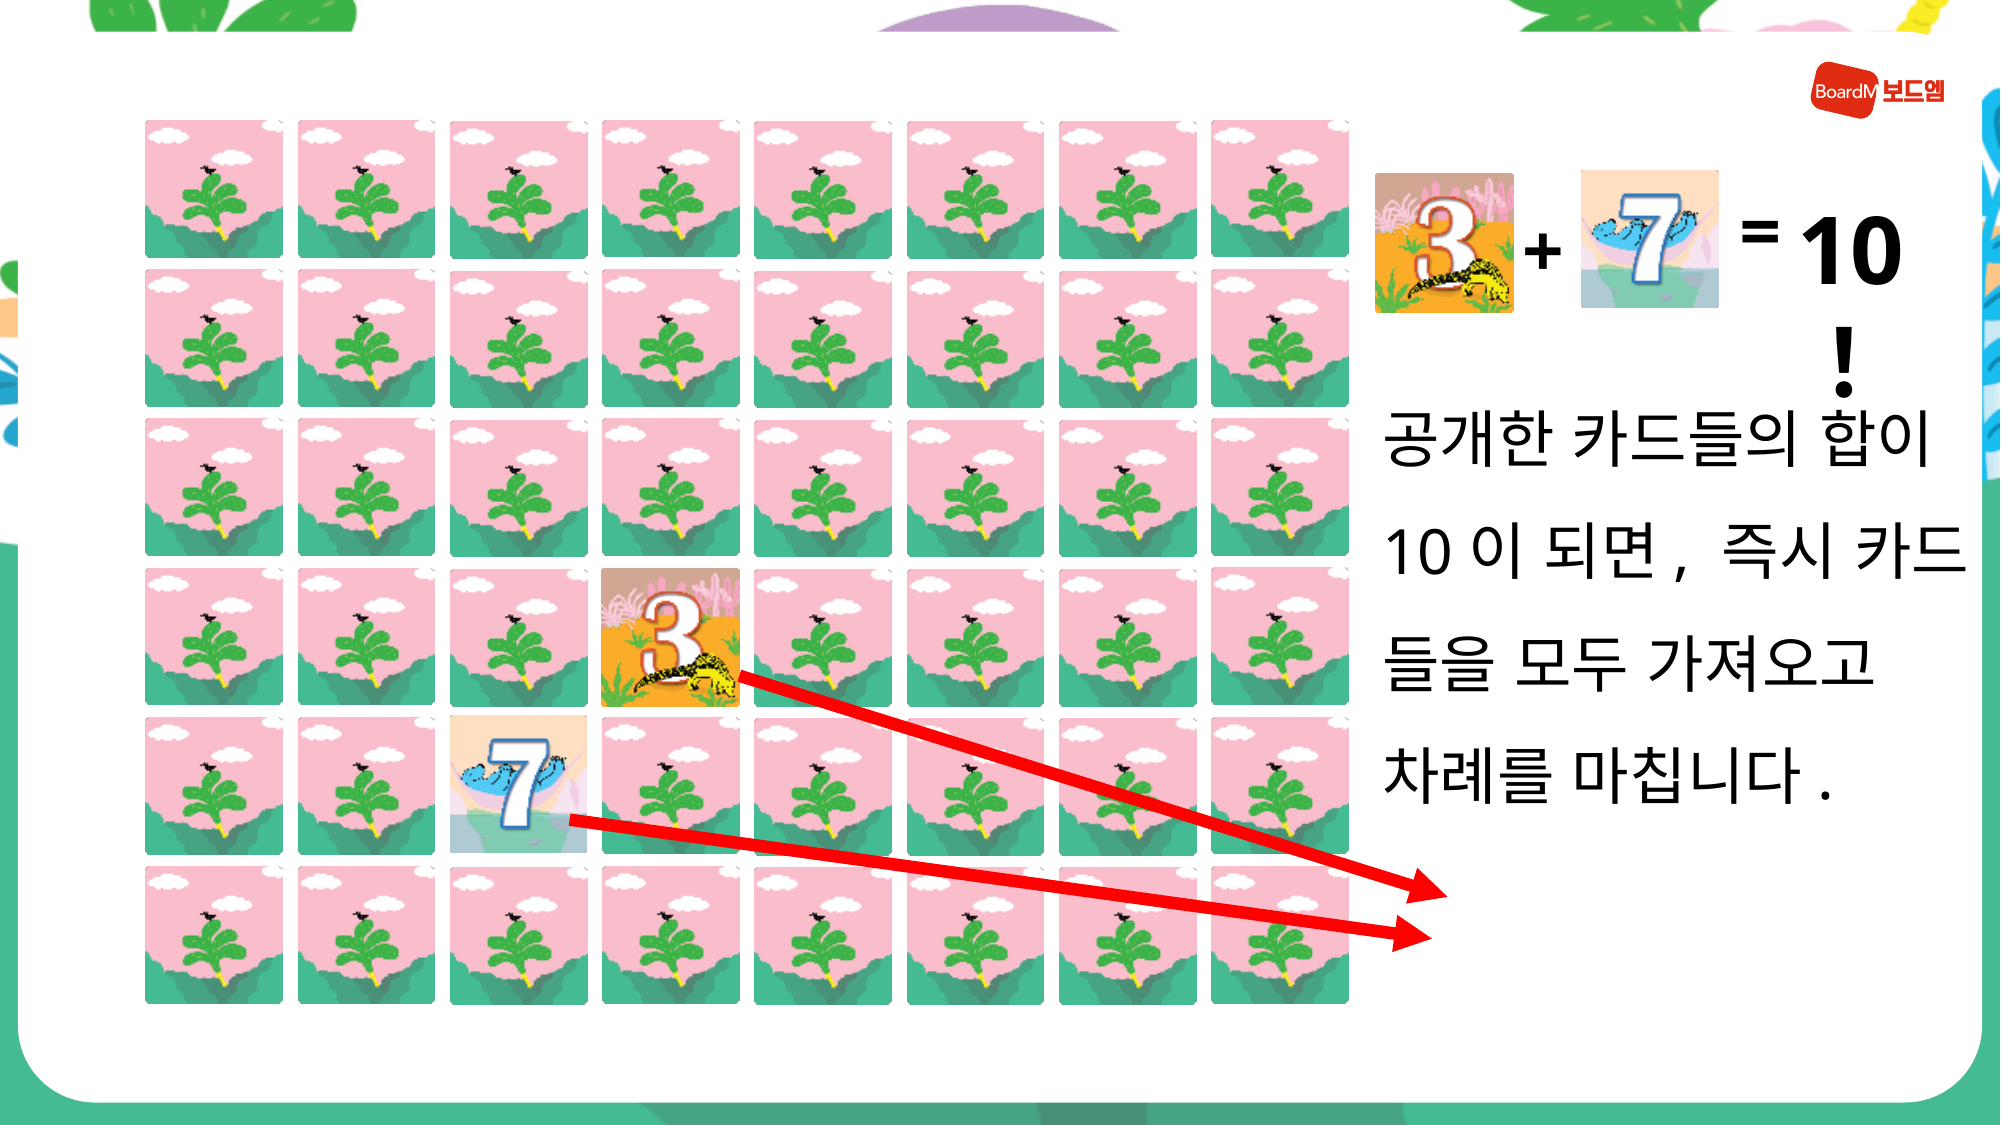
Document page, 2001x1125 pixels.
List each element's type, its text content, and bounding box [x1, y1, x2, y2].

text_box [145, 120, 1349, 1005]
picture [0, 0, 2001, 1125]
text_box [569, 819, 1432, 939]
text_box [1375, 170, 1961, 313]
picture [601, 568, 740, 707]
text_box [739, 675, 1448, 897]
picture [449, 716, 587, 853]
text_box 공개한 카드들의 합이 10이 되면, 즉시 카드 들을 모두 가져오고 차례를 마칩니다. [1367, 355, 1985, 820]
